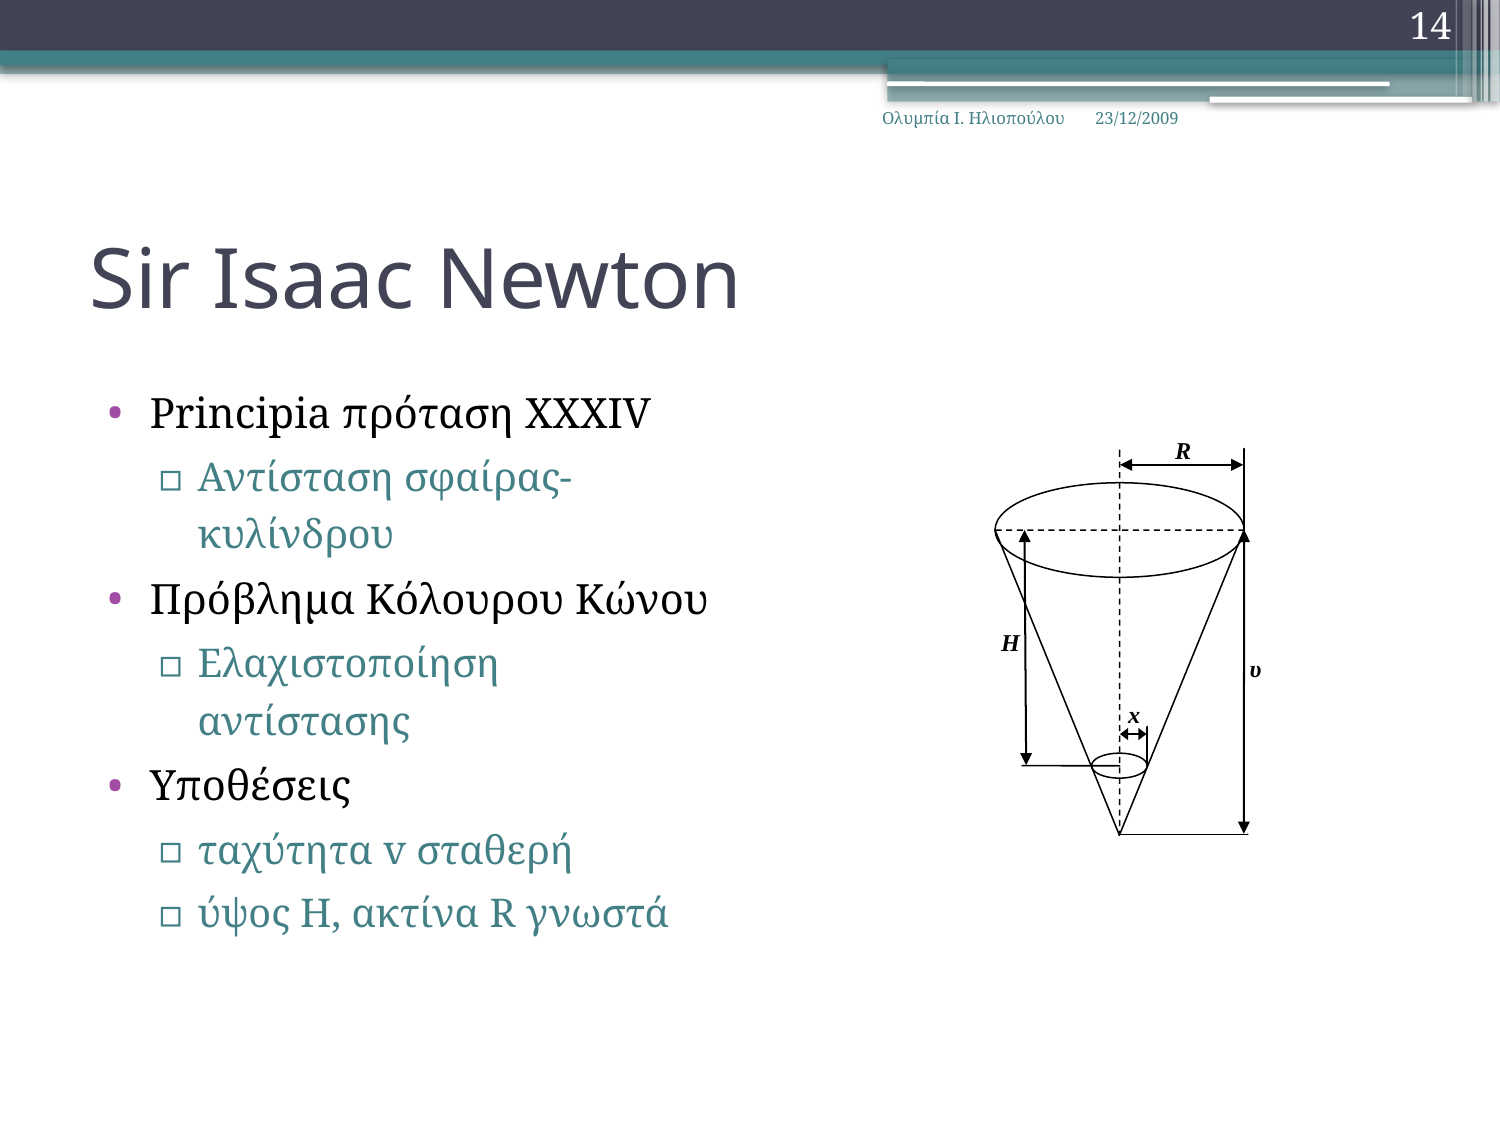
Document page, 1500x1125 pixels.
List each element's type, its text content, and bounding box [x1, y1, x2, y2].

title Sir Isaac Newton [75, 187, 1425, 363]
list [937, 392, 1325, 940]
footer Ολυμπία Ι. Ηλιοπούλου [862, 100, 1080, 176]
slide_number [1080, 100, 1238, 176]
slide_number 14 [1341, 0, 1466, 61]
list Principia πρόταση XXXIV Αντίσταση σφαίρας-κυλίνδρου Πρόβλημα Κόλουρου Κώνου Ελαχιστοποίηση αντίστασης Υποθέσεις ταχύτητα v σταθερή ύψος Η, ακτίνα R γνωστά [75, 368, 738, 1112]
